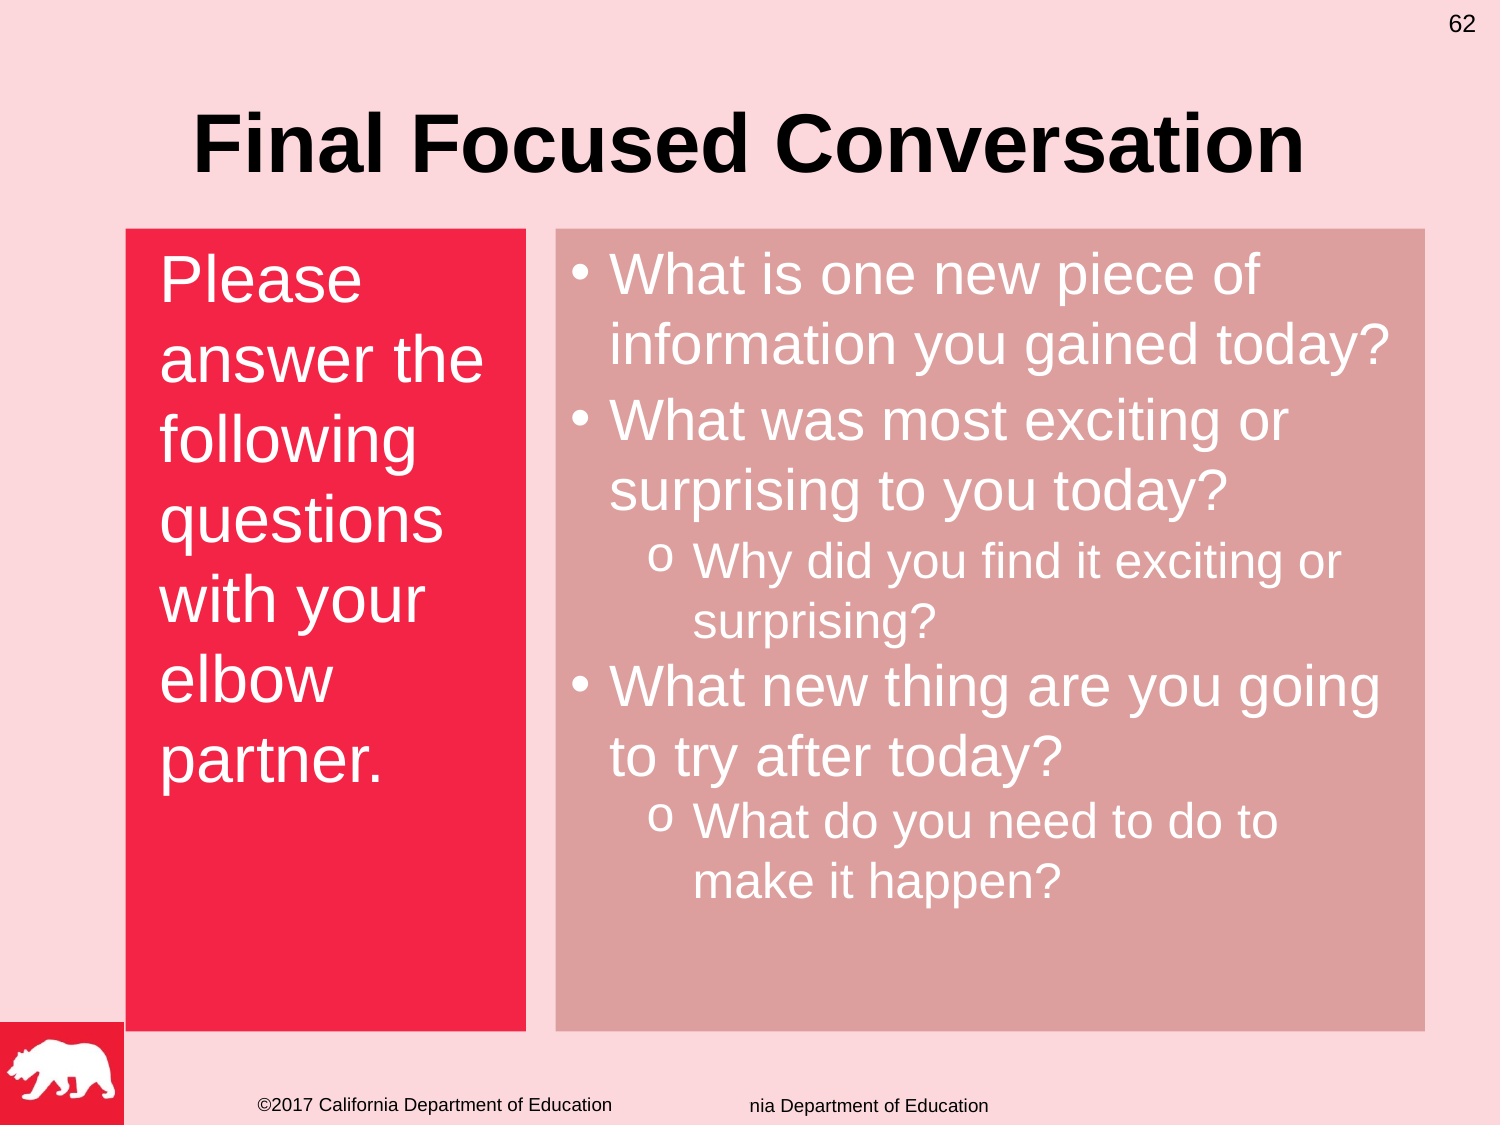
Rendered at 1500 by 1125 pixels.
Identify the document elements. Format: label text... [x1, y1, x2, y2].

list Please answer the following questions with your elbow partner. [125, 228, 526, 1032]
title Final Focused Conversation [75, 45, 1425, 233]
slide_number 62 [1425, 0, 1500, 60]
text_box ©2017 California Department of Education [125, 1085, 750, 1123]
picture [0, 1022, 124, 1125]
list What is one new piece of information you gained today? What was most exciting or surprising to you today? Why did you find it exciting or surprising? What new thing are you going to try after today? What do you need to do to make it happen? [555, 228, 1425, 1032]
